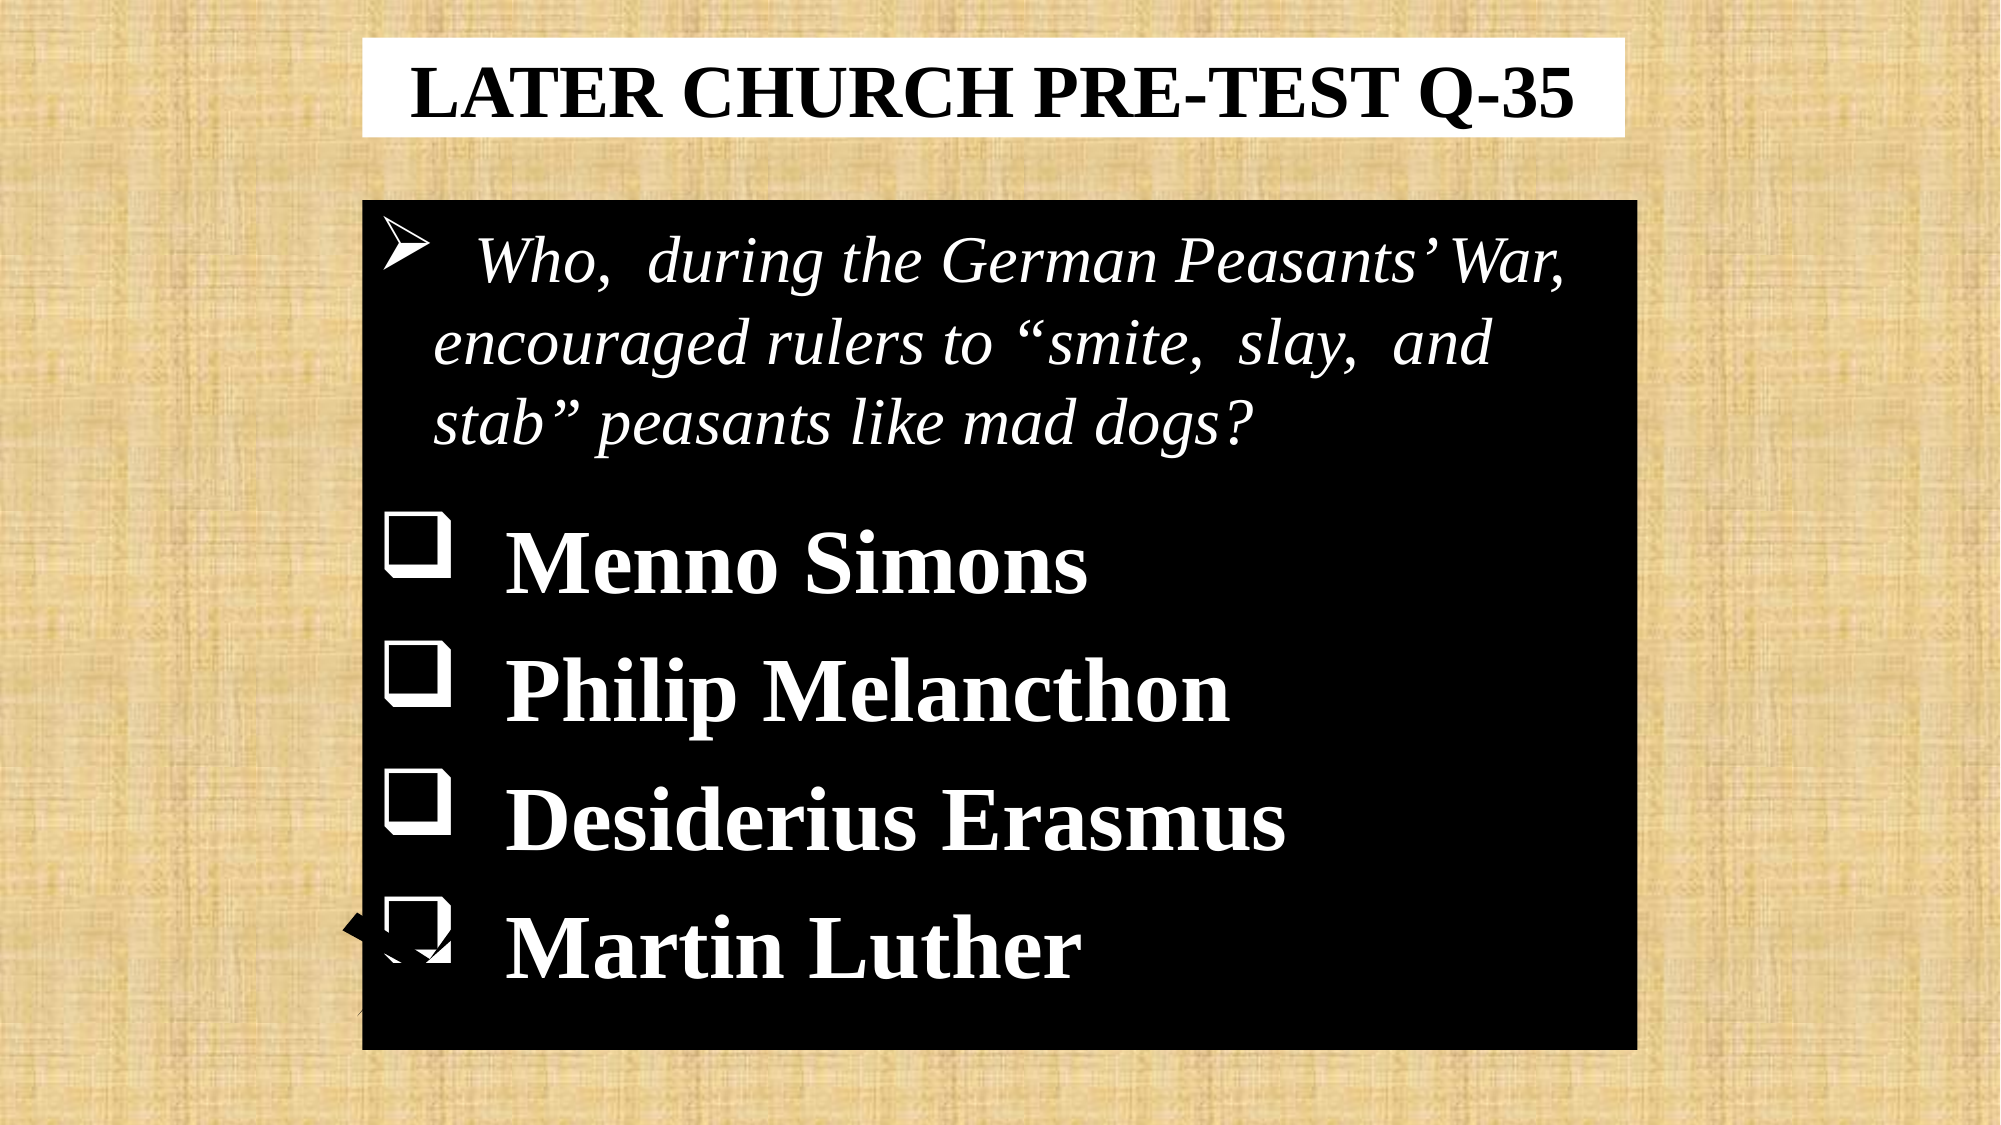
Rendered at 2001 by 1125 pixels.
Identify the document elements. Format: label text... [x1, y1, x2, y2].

title LATER CHURCH PRE-TEST Q-35 [362, 37, 1626, 138]
list Who, during the German Peasants’ War, encouraged rulers to “smite, slay, and stab” peasants like mad dogs? Menno Simons Philip Melancthon Desiderius Erasmus Martin Luther [362, 199, 1638, 1051]
picture [0, 0, 2001, 1125]
